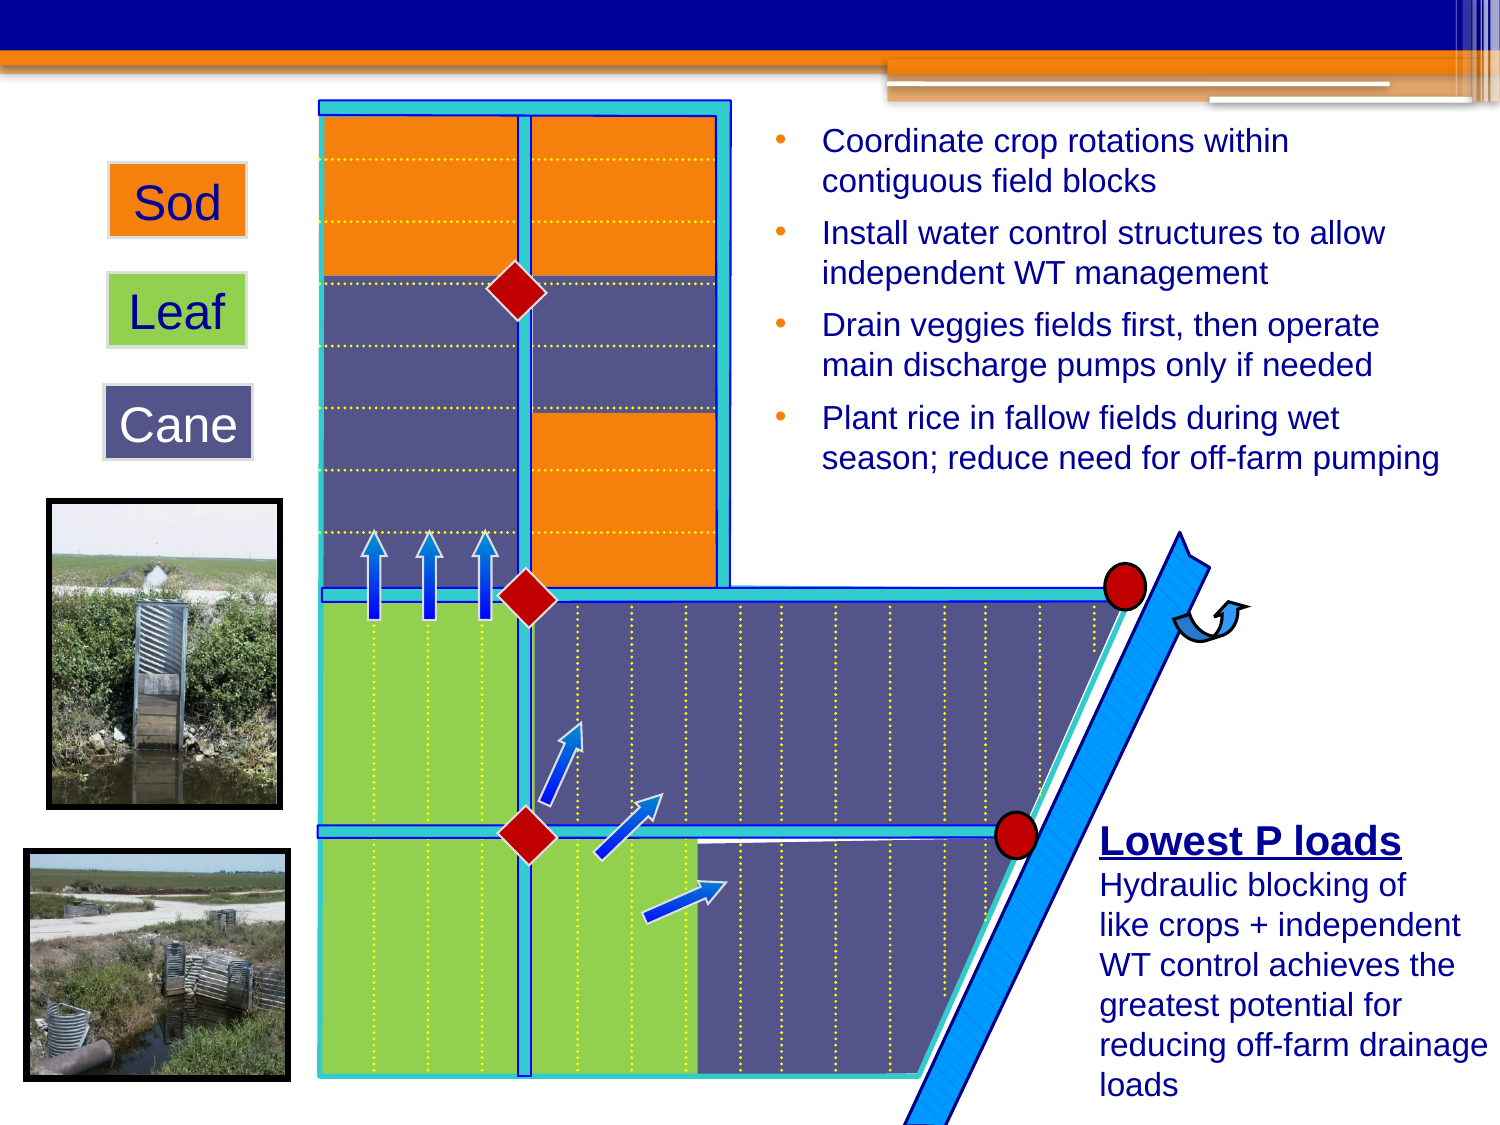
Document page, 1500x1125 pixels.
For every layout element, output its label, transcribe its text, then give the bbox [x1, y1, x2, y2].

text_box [317, 100, 1208, 1125]
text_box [1084, 606, 1500, 1125]
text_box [107, 271, 310, 1076]
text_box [362, 525, 730, 914]
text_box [108, 112, 310, 270]
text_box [29, 503, 286, 1076]
text_box Coordinate crop rotations within contiguous field blocks Install water control structures to allow independent WT management Drain veggies fields first, then operate main discharge pumps only if needed Plant rice in fallow fields during wet season; reduce need for off-farm pumping [1214, 111, 1468, 568]
